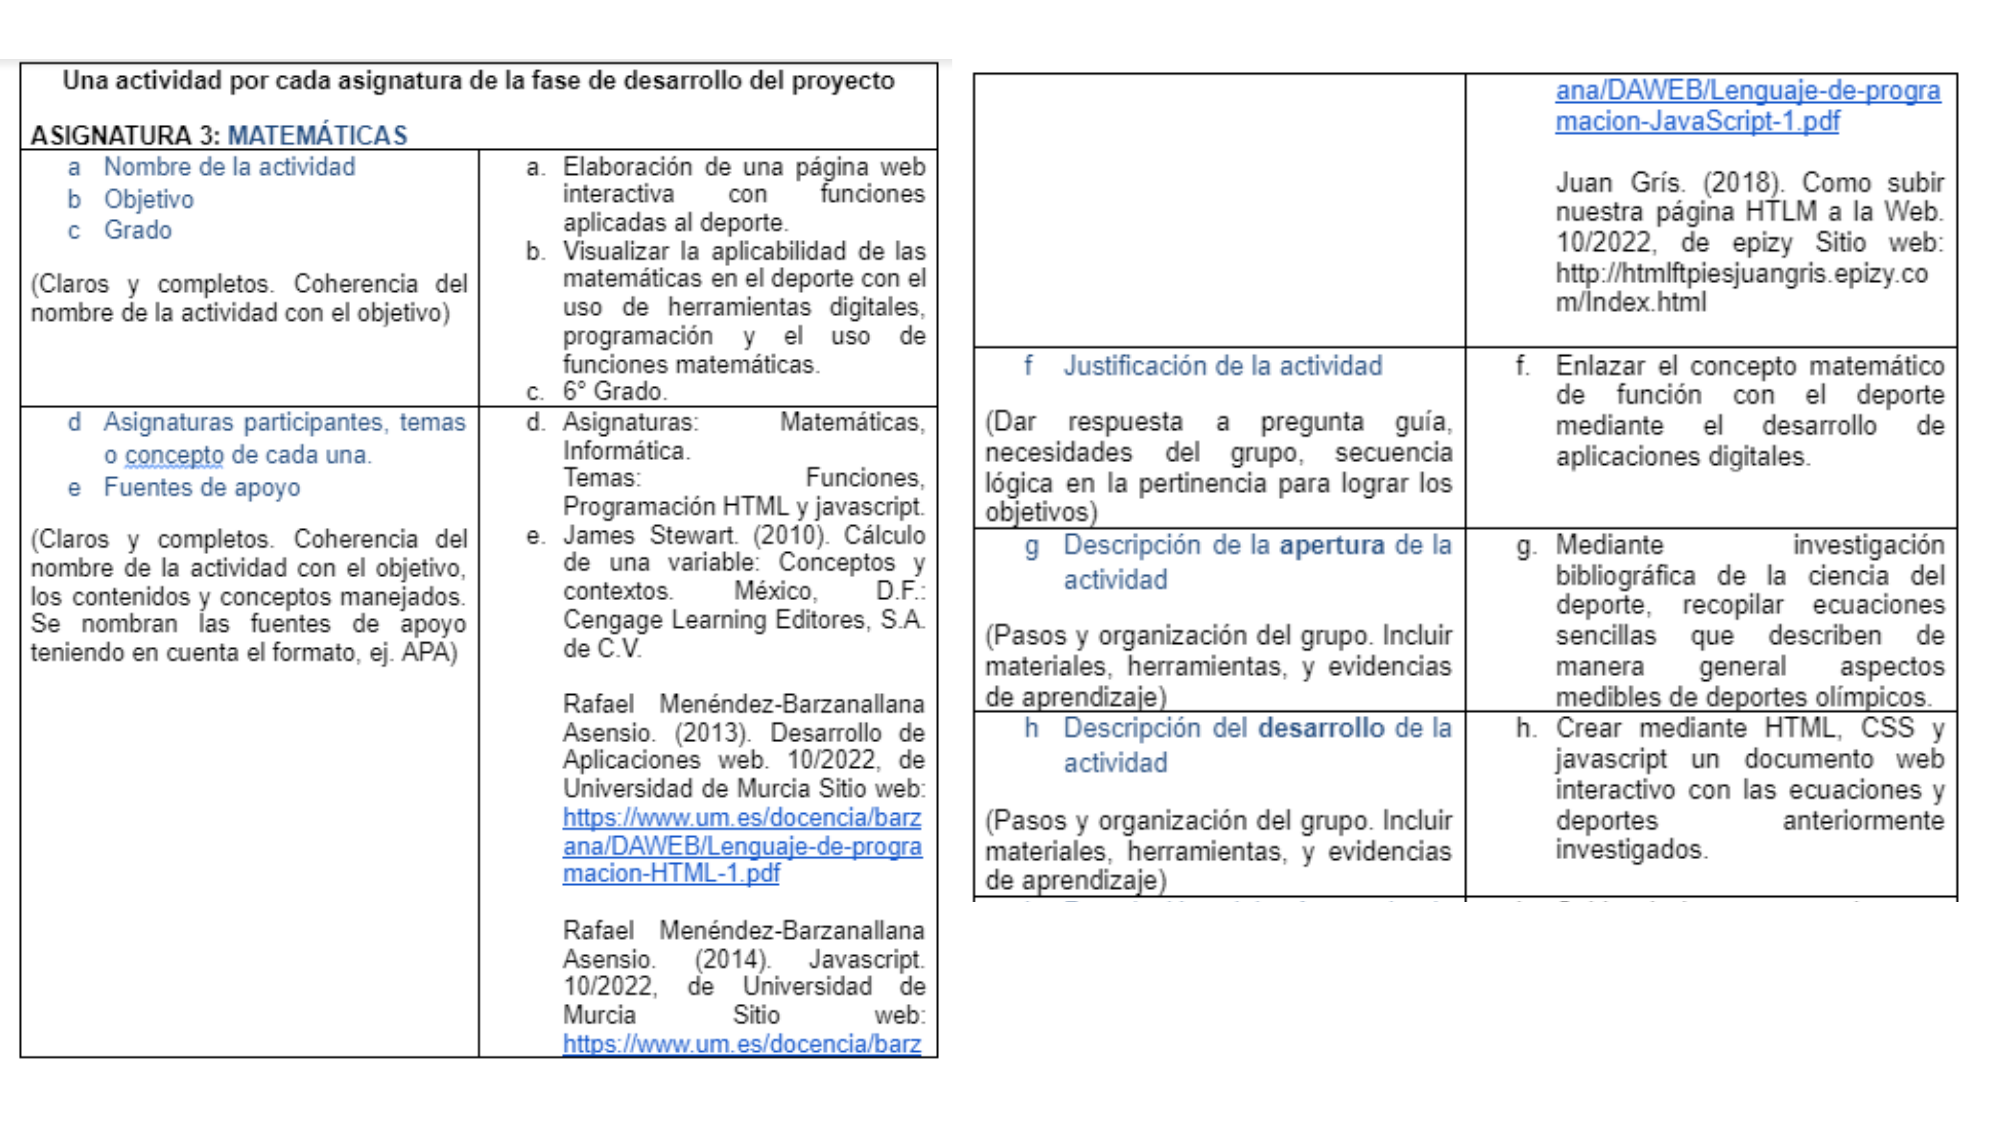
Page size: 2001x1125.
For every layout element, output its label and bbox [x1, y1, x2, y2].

picture [0, 59, 1980, 1066]
